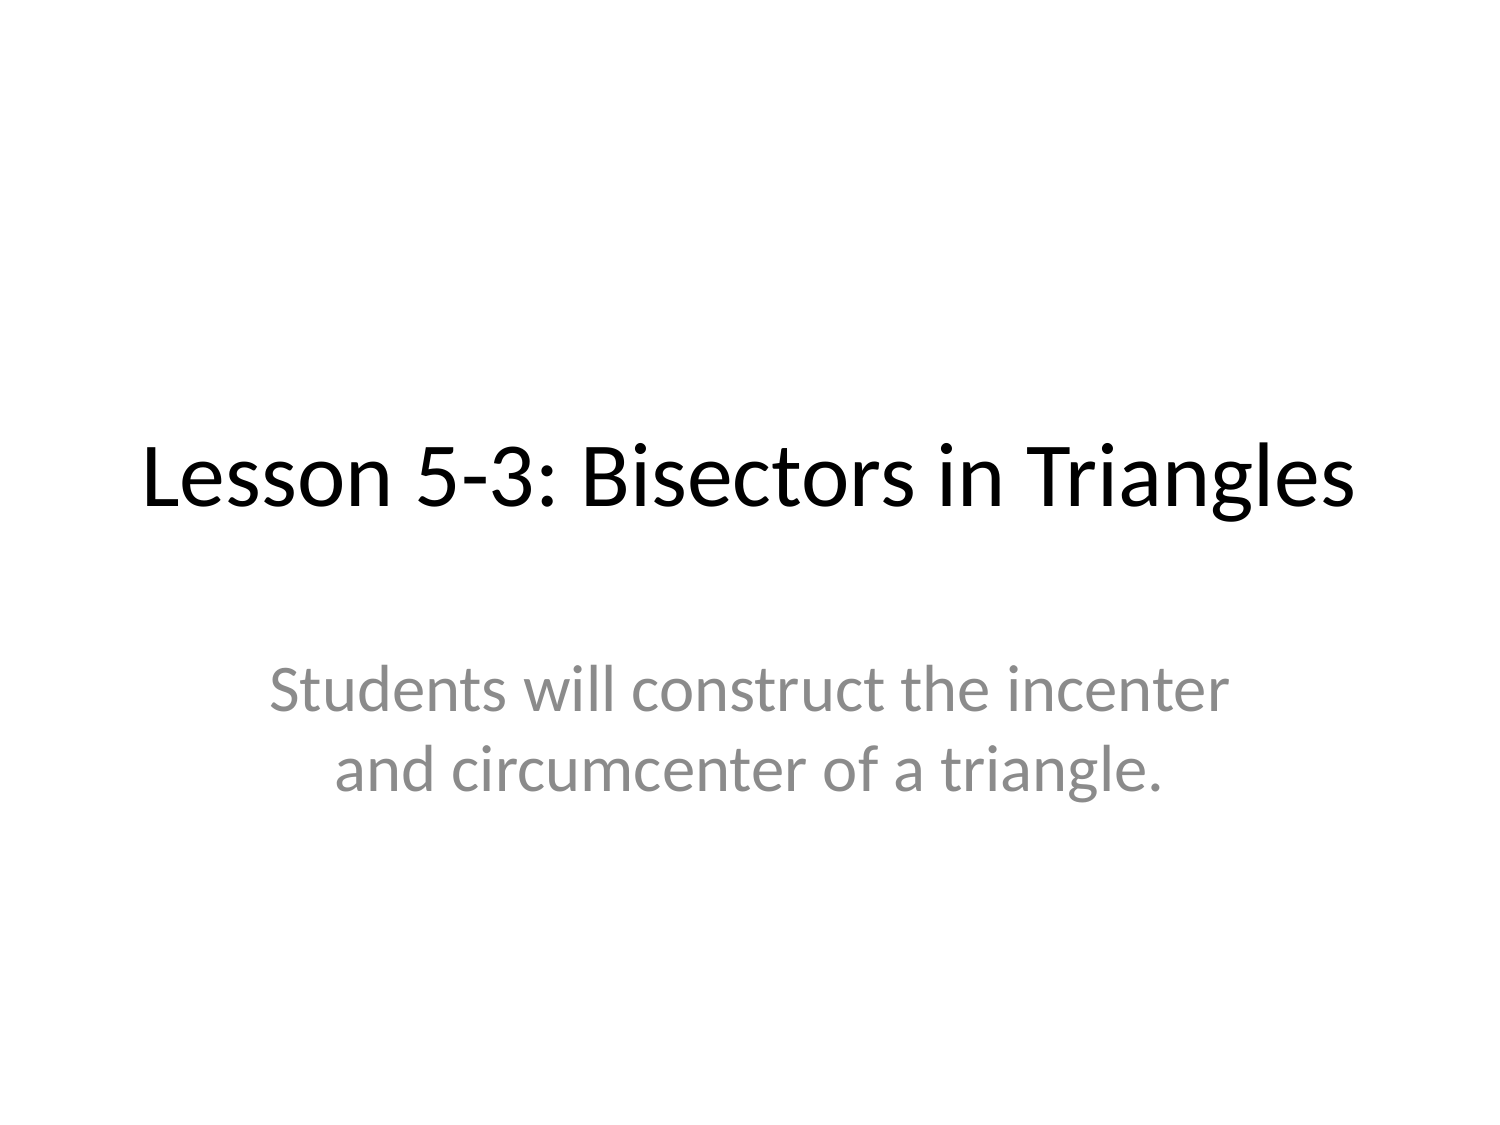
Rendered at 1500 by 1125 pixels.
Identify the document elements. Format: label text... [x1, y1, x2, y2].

title Lesson 5-3: Bisectors in Triangles [112, 349, 1388, 591]
subtitle Students will construct the incenter and circumcenter of a triangle. [225, 637, 1275, 925]
